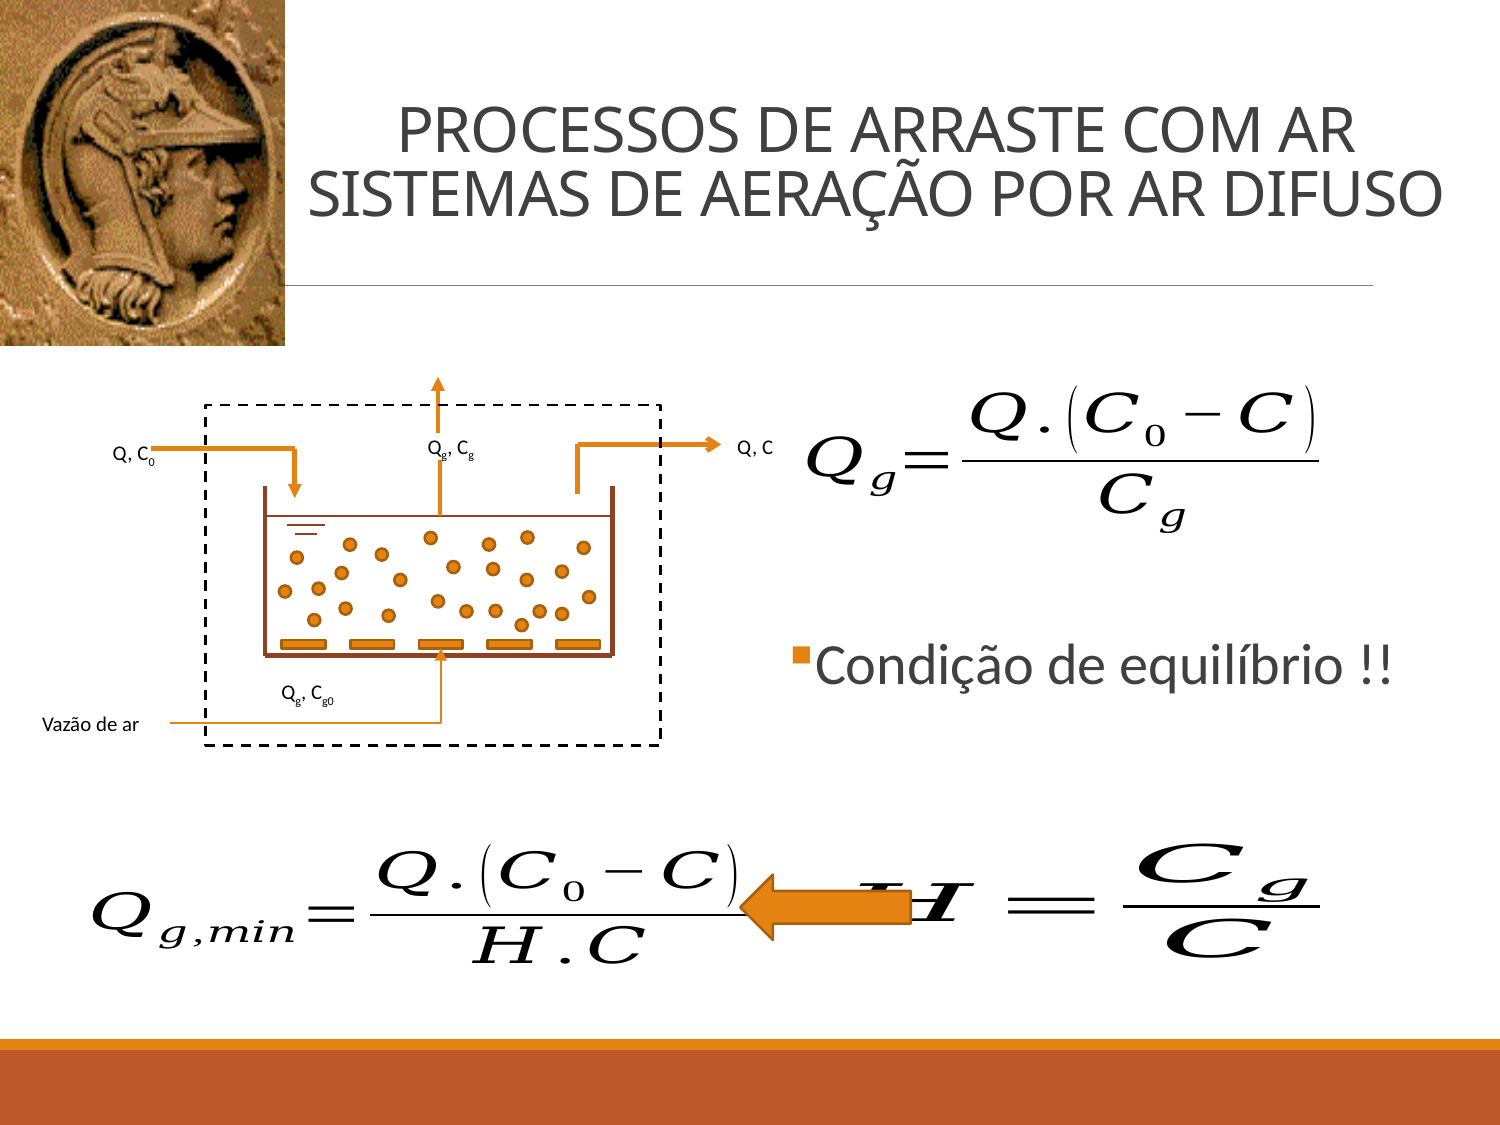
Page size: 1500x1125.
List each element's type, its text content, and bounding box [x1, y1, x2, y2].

text_box [739, 873, 913, 942]
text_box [26, 376, 789, 747]
picture [0, 0, 288, 351]
list Condição de equilíbrio !! [798, 626, 1421, 721]
title PROCESSOS DE ARRASTE COM AR SISTEMAS DE AERAÇÃO POR AR DIFUSO [297, 47, 1466, 237]
